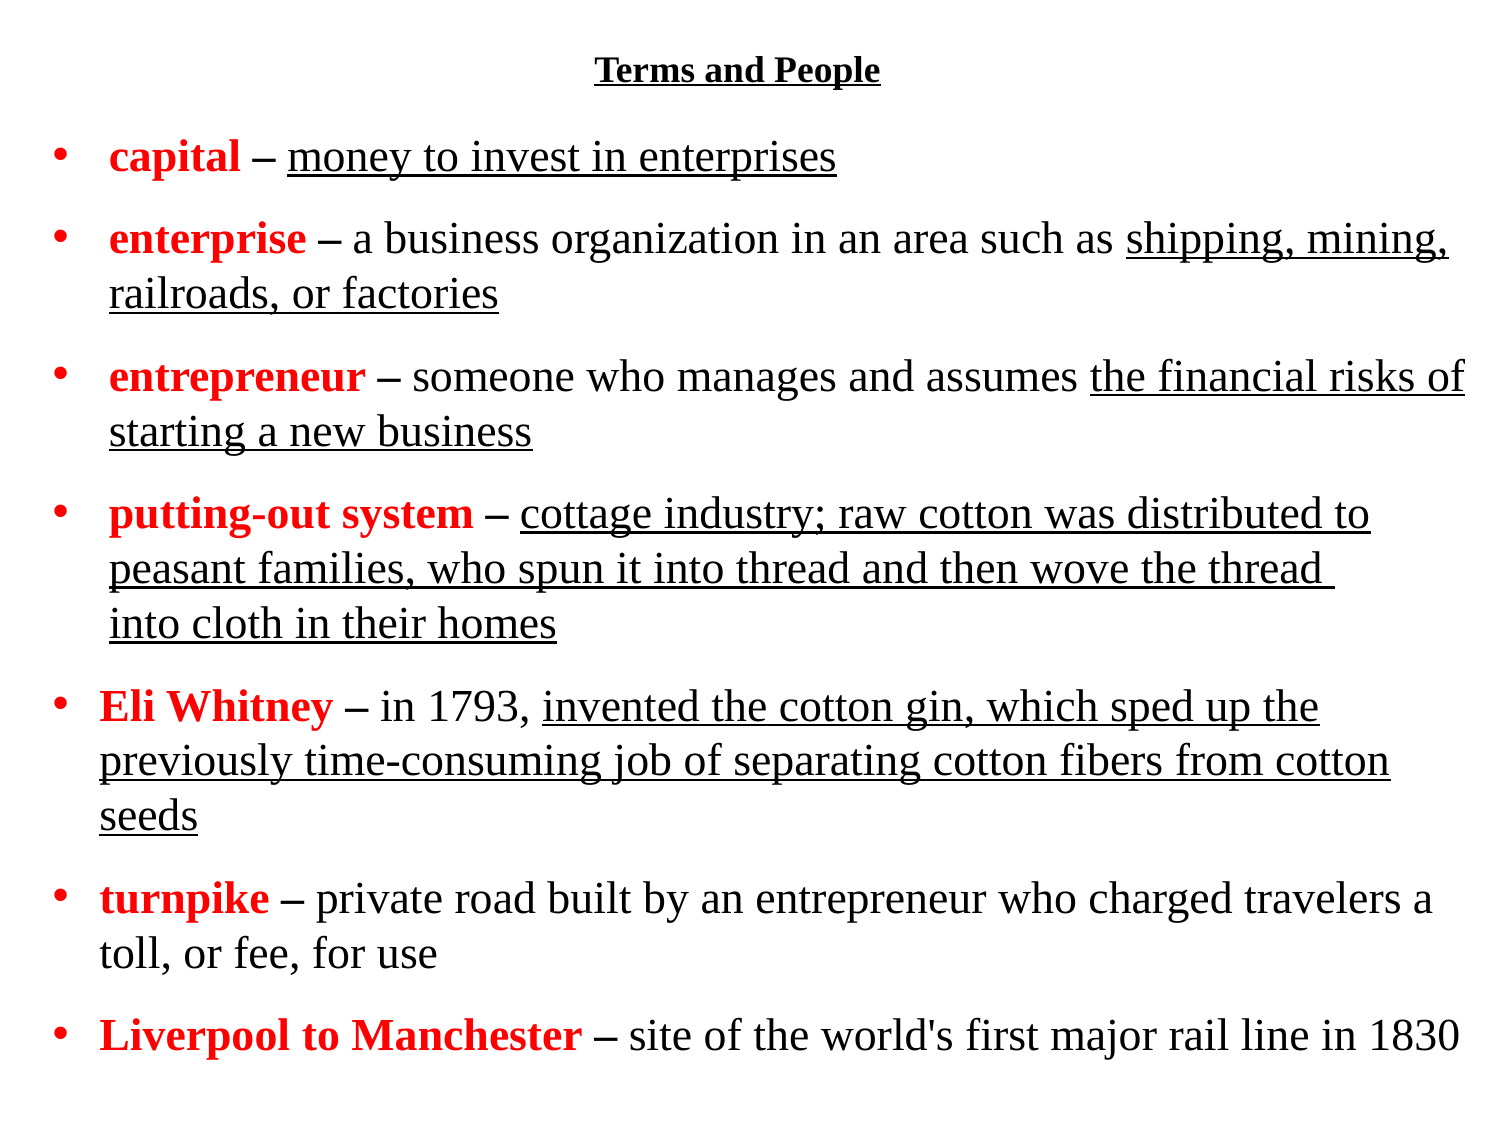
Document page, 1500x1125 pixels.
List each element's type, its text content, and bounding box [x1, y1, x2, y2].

text_box Terms and People [50, 37, 1425, 113]
list capital – money to invest in enterprises enterprise – a business organization in an area such as shipping, mining, railroads, or factories entrepreneur – someone who manages and assumes the financial risks of starting a new business putting-out system – cottage industry; raw cotton was distributed to peasant families, who spun it into thread and then wove the thread into cloth in their homes Eli Whitney – in 1793, invented the cotton gin, which sped up the previously time-consuming job of separating cotton fibers from cotton seeds turnpike – private road built by an entrepreneur who charged travelers a toll, or fee, for use Liverpool to Manchester – site of the world's first major rail line in 1830 [37, 118, 1488, 1125]
